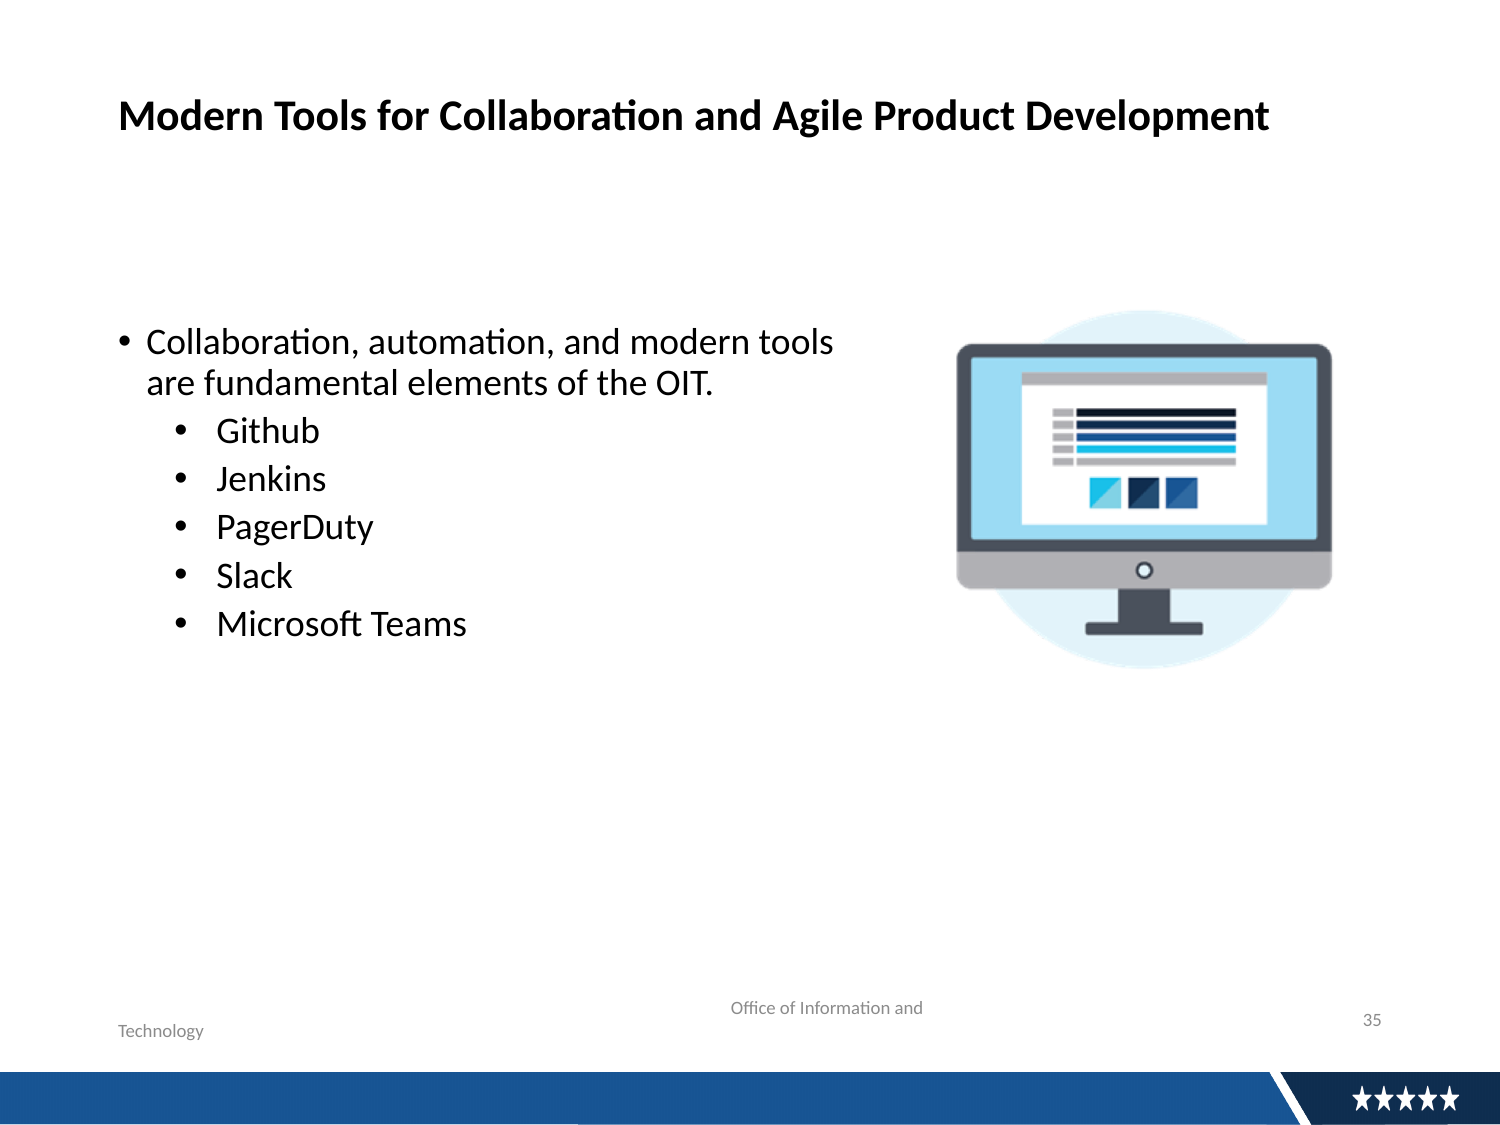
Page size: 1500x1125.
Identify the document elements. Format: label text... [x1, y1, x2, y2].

footer Office of Information and Technology [103, 988, 1004, 1049]
picture [0, 1072, 1500, 1125]
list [947, 293, 1340, 685]
title Modern Tools for Collaboration and Agile Product Development [103, 59, 1397, 173]
slide_number 35 [1059, 988, 1397, 1049]
list Collaboration, automation, and modern tools are fundamental elements of the OIT. Github Jenkins PagerDuty Slack Microsoft Teams [103, 314, 861, 810]
